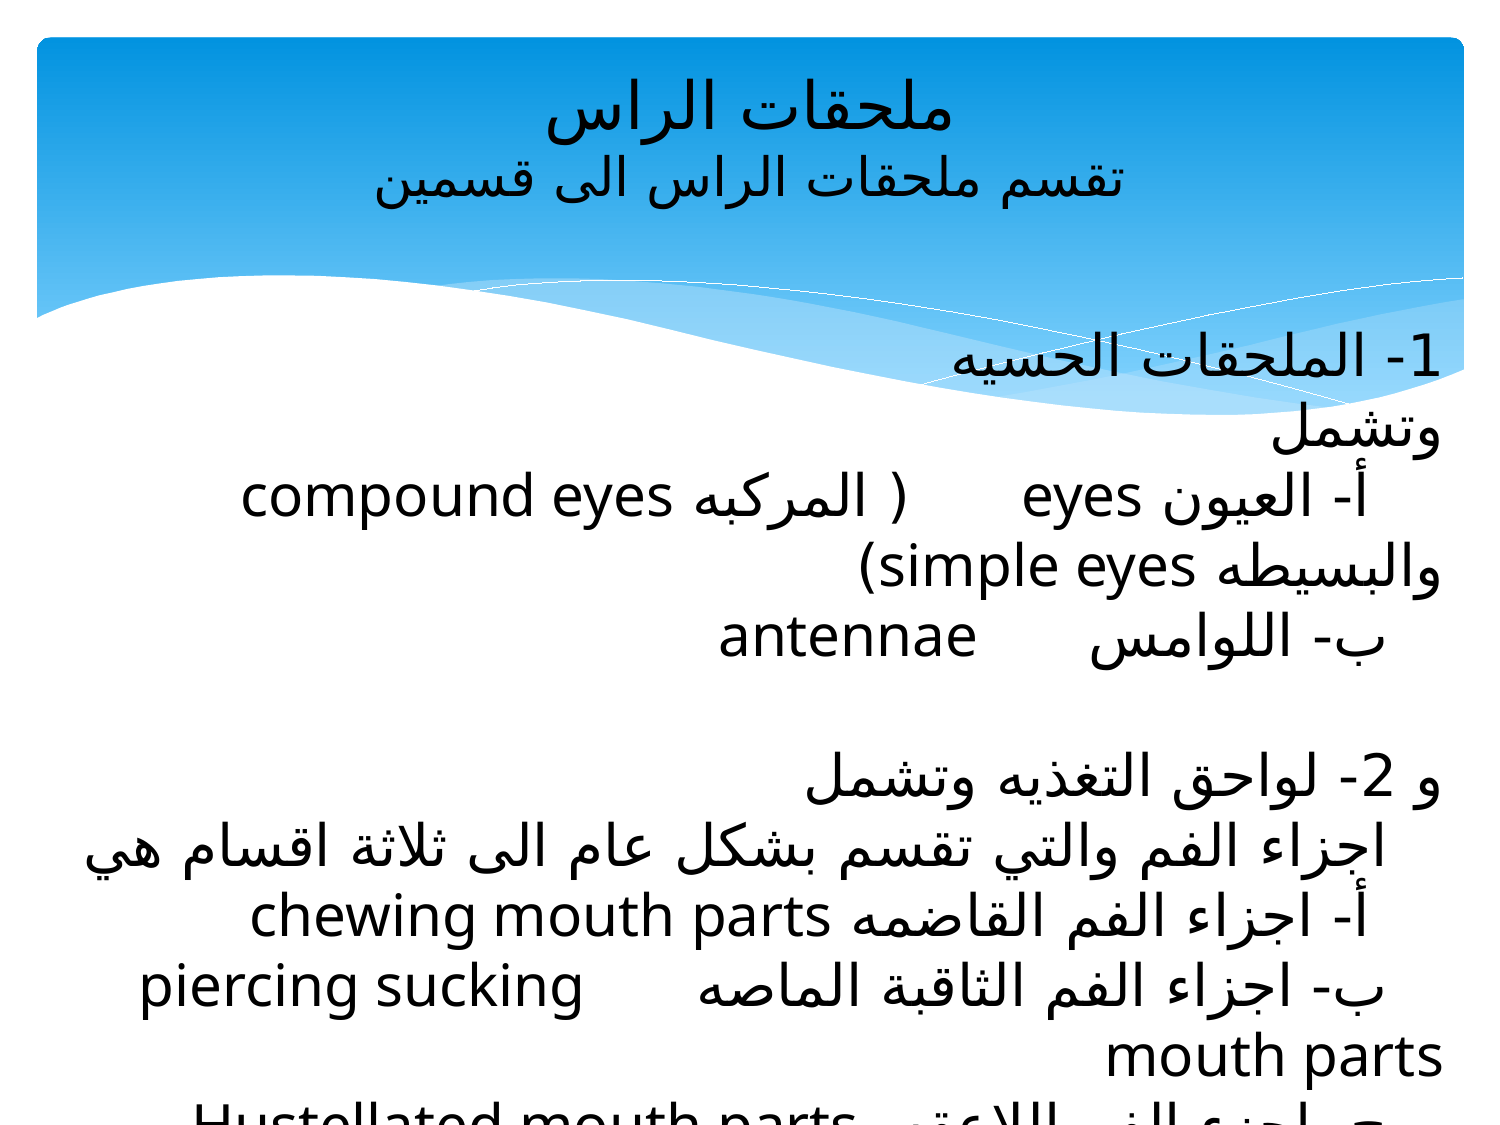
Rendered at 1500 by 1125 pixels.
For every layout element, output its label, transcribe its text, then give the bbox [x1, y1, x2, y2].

text_box 1- الملحقات الحسيه وتشمل أ- العيون eyes ( المركبه compound eyes والبسيطه simple eyes) ب- اللوامس antennae و 2- لواحق التغذيه وتشمل اجزاء الفم والتي تقسم بشكل عام الى ثلاثة اقسام هي أ- اجزاء الفم القاضمه chewing mouth parts ب- اجزاء الفم الثاقبة الماصه piercing sucking mouth parts ج- اجزء الفم اللاعقه Hustellated mouth parts [41, 311, 1459, 1125]
title ملحقات الراس تقسم ملحقات الراس الى قسمين [75, 55, 1425, 261]
